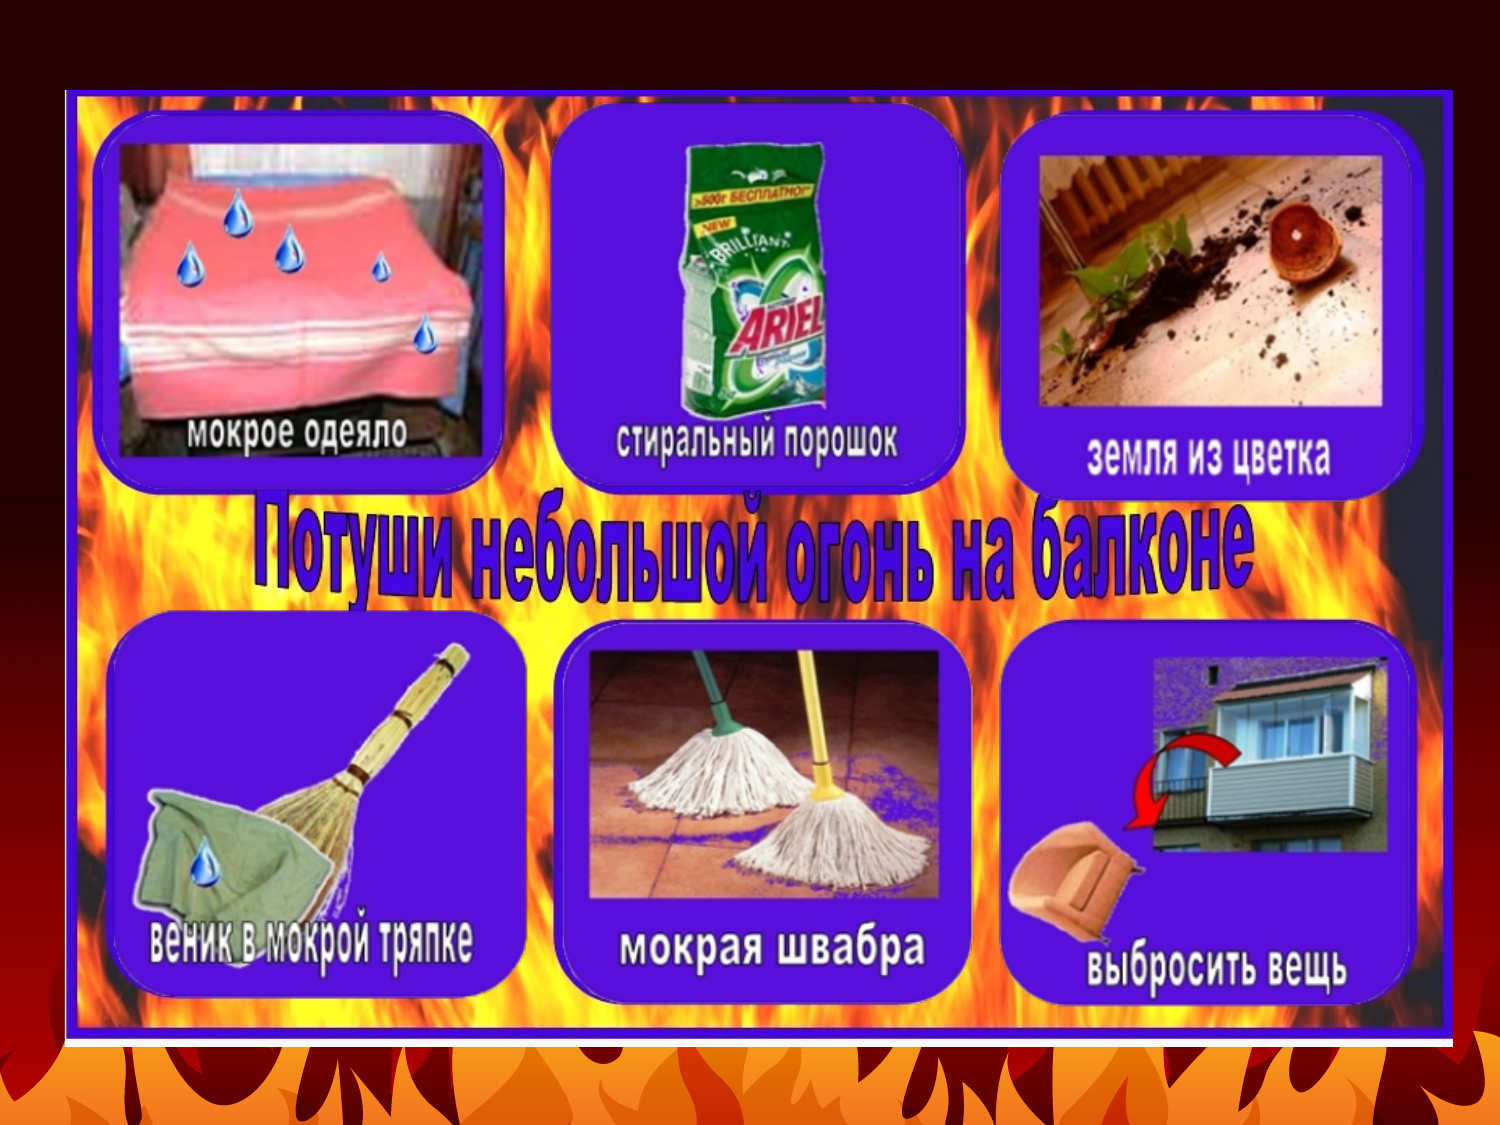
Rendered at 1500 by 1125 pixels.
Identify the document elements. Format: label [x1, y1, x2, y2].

picture [0, 0, 1500, 1125]
list [100, 113, 504, 492]
